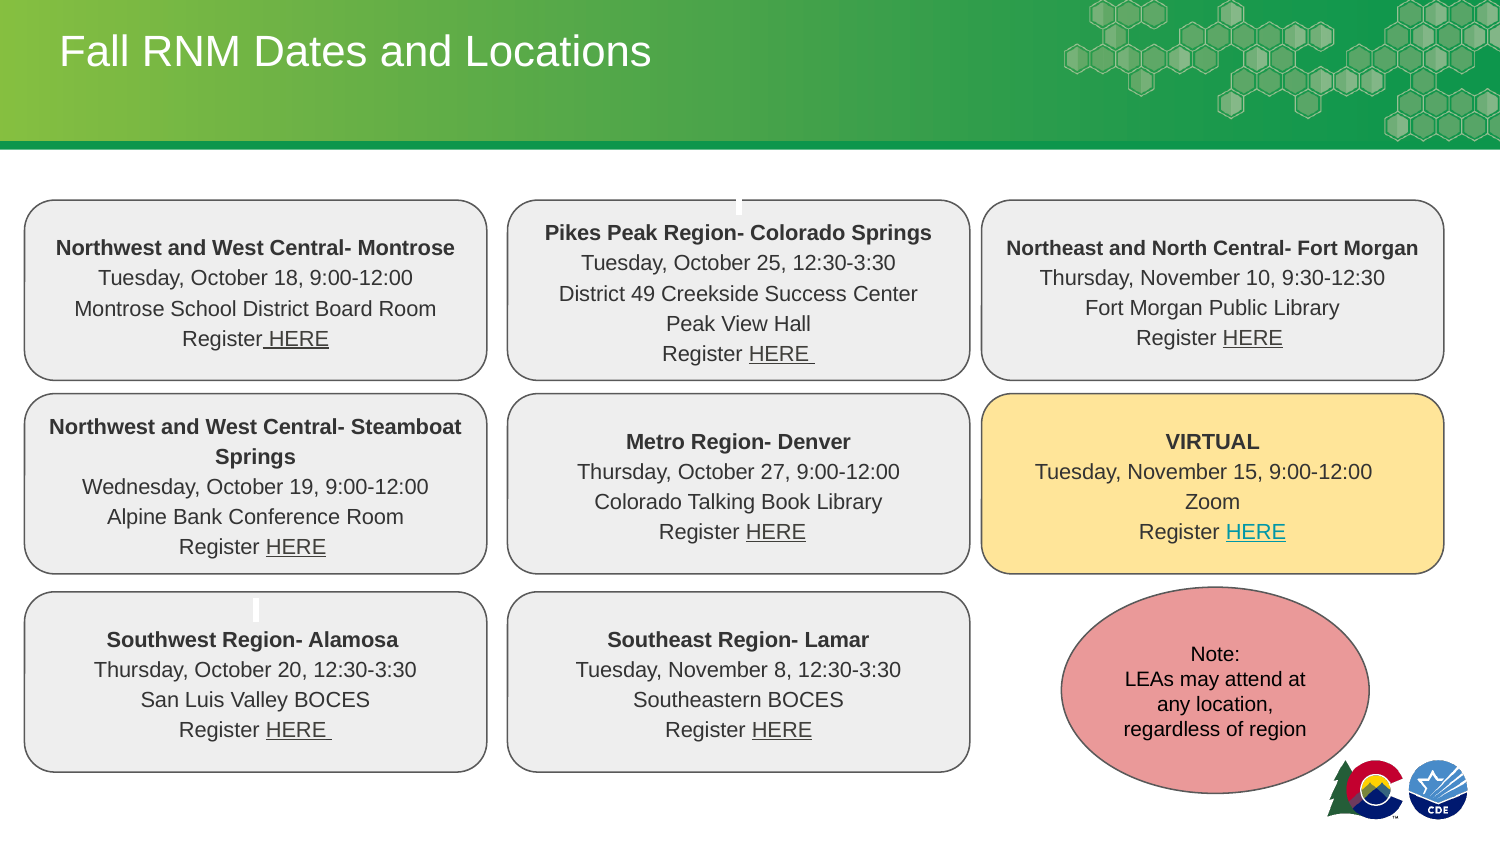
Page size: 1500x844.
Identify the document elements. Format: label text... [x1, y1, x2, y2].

text_box Southeast Region- Lamar Tuesday, November 8, 12:30-3:30 Southeastern BOCES Register HERE [507, 591, 970, 773]
title Fall RNM Dates and Locations [59, 28, 1052, 140]
text_box Pikes Peak Region- Colorado Springs Tuesday, October 25, 12:30-3:30 District 49 Creekside Success Center Peak View Hall Register HERE [507, 200, 970, 381]
text_box Metro Region- Denver Thursday, October 27, 9:00-12:00 Colorado Talking Book Library Register HERE [507, 393, 970, 574]
picture [0, 0, 1500, 150]
text_box Southwest Region- Alamosa Thursday, October 20, 12:30-3:30 San Luis Valley BOCES Register HERE [24, 591, 487, 773]
text_box Note: LEAs may attend at any location, regardless of region [1061, 587, 1370, 794]
text_box Northwest and West Central- Montrose Tuesday, October 18, 9:00-12:00 Montrose School District Board Room Register HERE [24, 200, 487, 381]
text_box Northeast and North Central- Fort Morgan Thursday, November 10, 9:30-12:30 Fort Morgan Public Library Register HERE [981, 200, 1444, 381]
text_box Northwest and West Central- Steamboat Springs Wednesday, October 19, 9:00-12:00 Alpine Bank Conference Room Register HERE [24, 393, 487, 574]
text_box VIRTUAL Tuesday, November 15, 9:00-12:00 Zoom Register HERE [981, 393, 1444, 574]
picture [1326, 759, 1468, 820]
